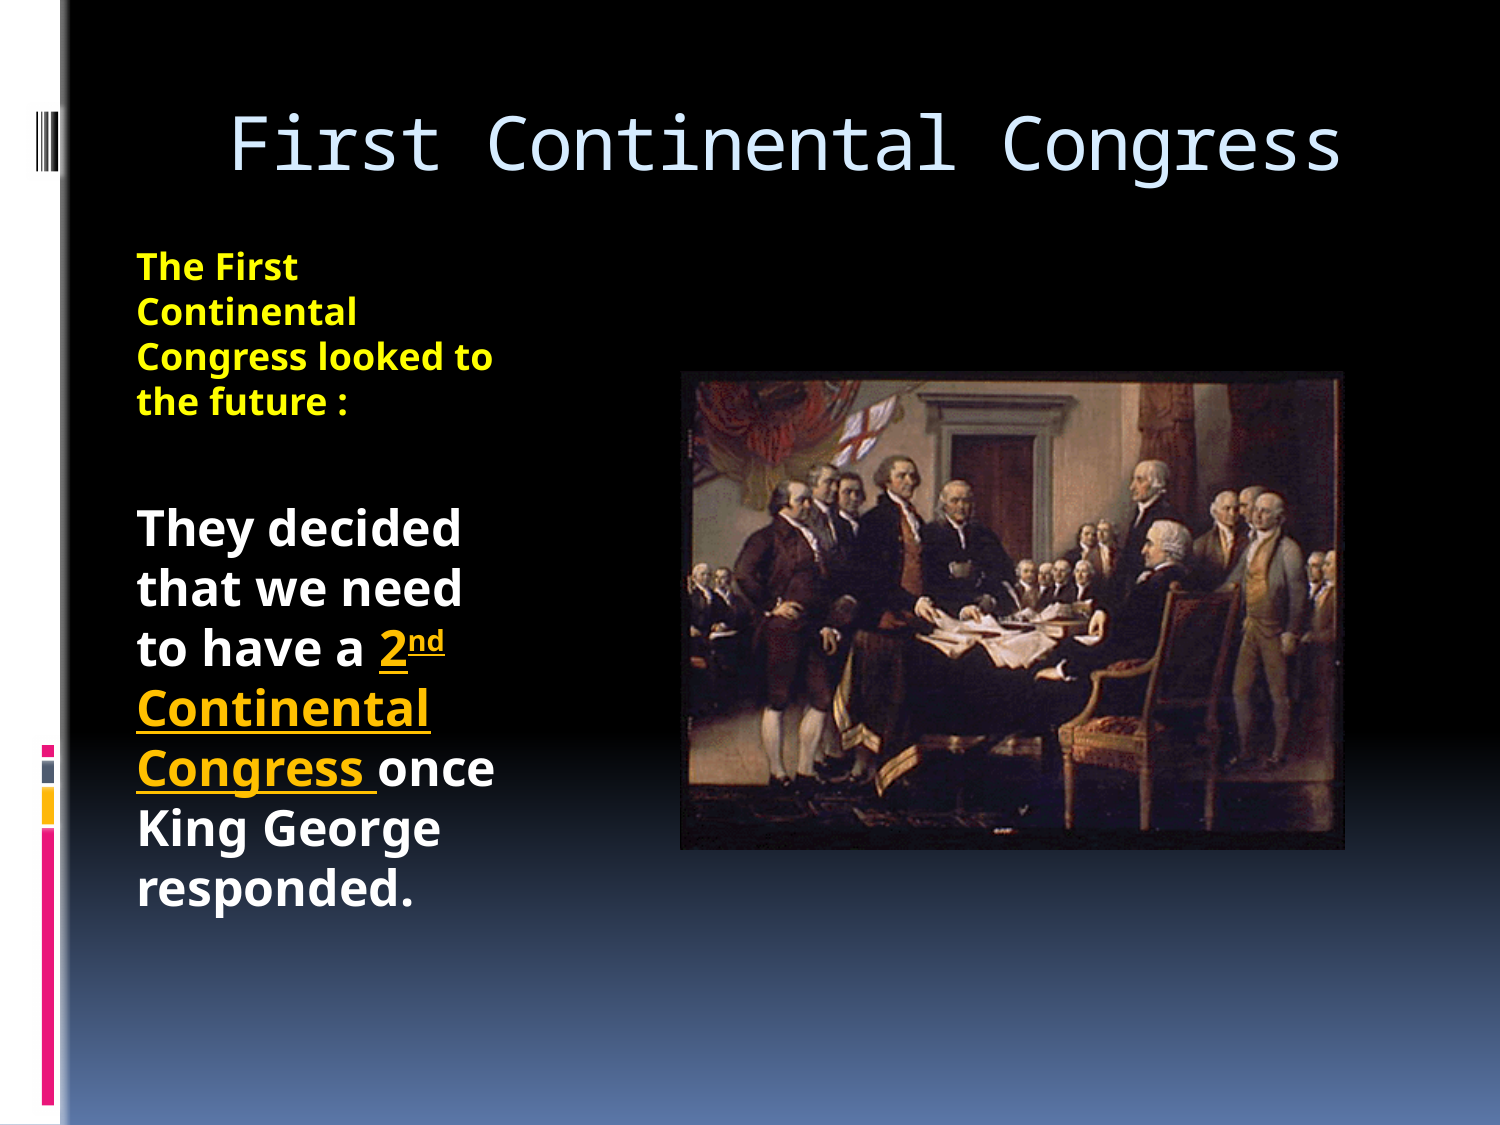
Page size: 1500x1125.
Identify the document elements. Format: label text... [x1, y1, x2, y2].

list The First Continental Congress looked to the future : They decided that we need to have a 2nd Continental Congress once King George responded. [112, 235, 525, 986]
title First Continental Congress [112, 44, 1463, 236]
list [680, 370, 1345, 850]
